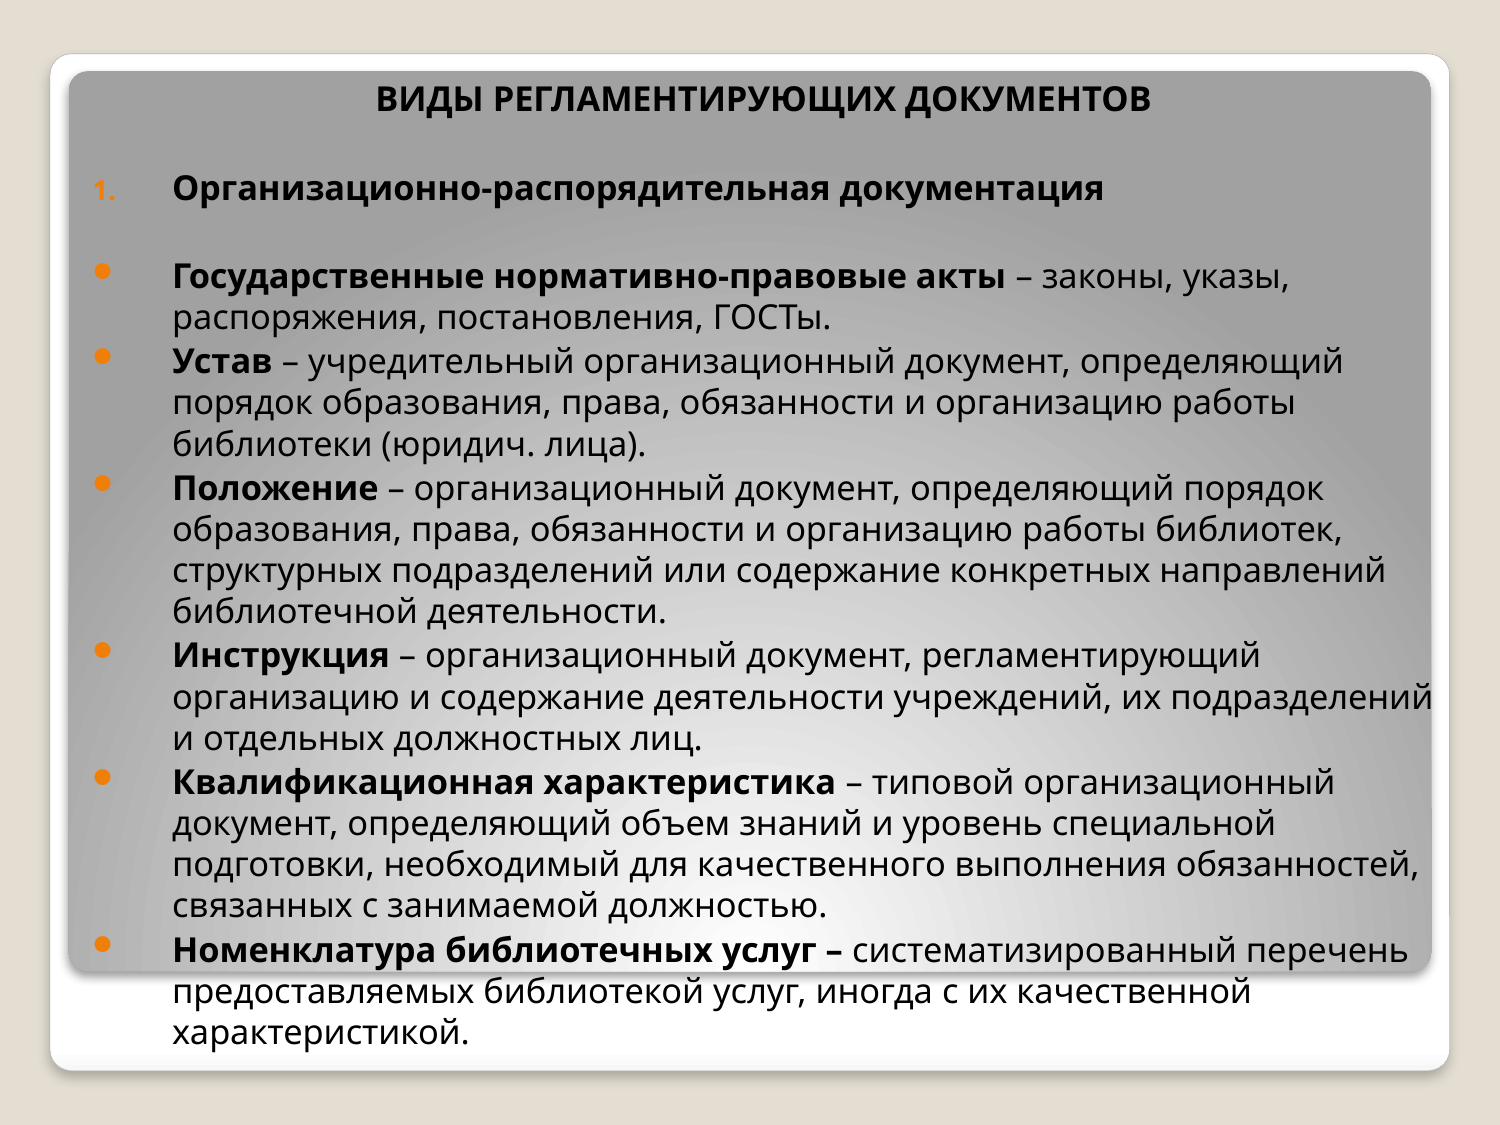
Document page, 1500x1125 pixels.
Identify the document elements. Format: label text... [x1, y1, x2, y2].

list Виды регламентирующих документов Организационно-распорядительная документация Государственные нормативно-правовые акты – законы, указы, распоряжения, постановления, ГОСТы. Устав – учредительный организационный документ, определяющий порядок образования, права, обязанности и организацию работы библиотеки (юридич. лица). Положение – организационный документ, определяющий порядок образования, права, обязанности и организацию работы библиотек, структурных подразделений или содержание конкретных направлений библиотечной деятельности. Инструкция – организационный документ, регламентирующий организацию и содержание деятельности учреждений, их подразделений и отдельных должностных лиц. Квалификационная характеристика – типовой организационный документ, определяющий объем знаний и уровень специальной подготовки, необходимый для качественного выполнения обязанностей, связанных с занимаемой должностью. Номенклатура библиотечных услуг – систематизированный перечень предоставляемых библиотекой услуг, иногда с их качественной характеристикой. [62, 62, 1451, 1063]
